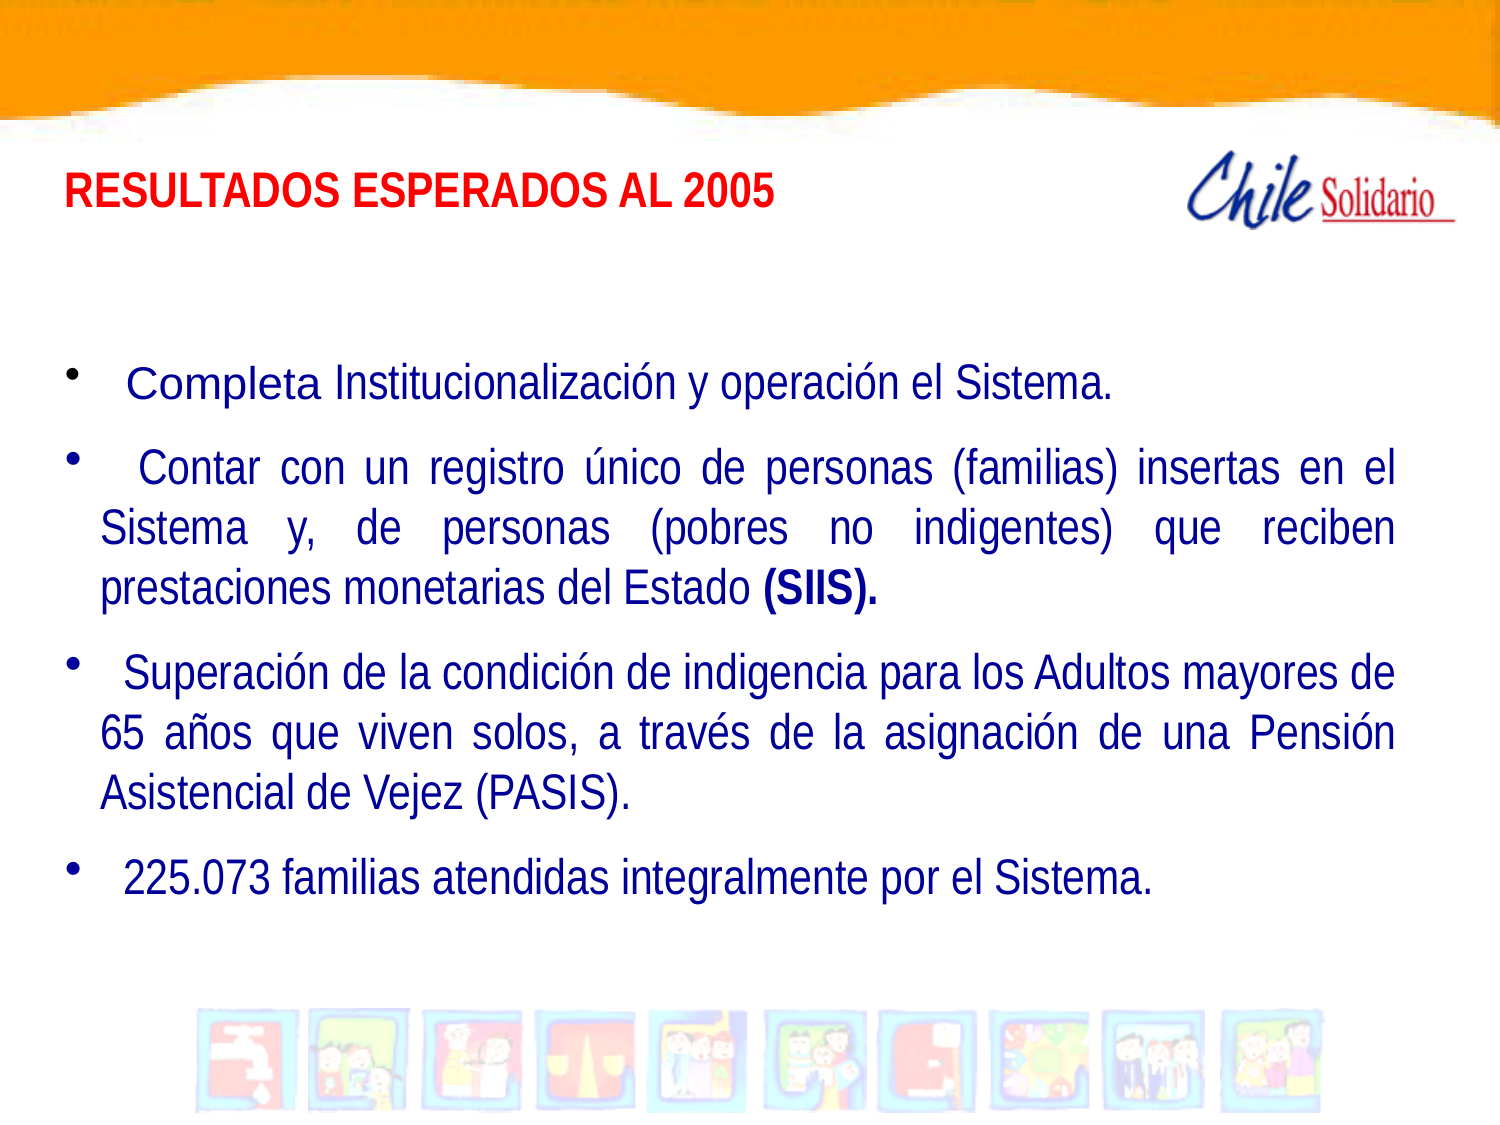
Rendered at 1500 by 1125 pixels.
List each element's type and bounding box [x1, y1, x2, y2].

text_box [0, 0, 1500, 1113]
